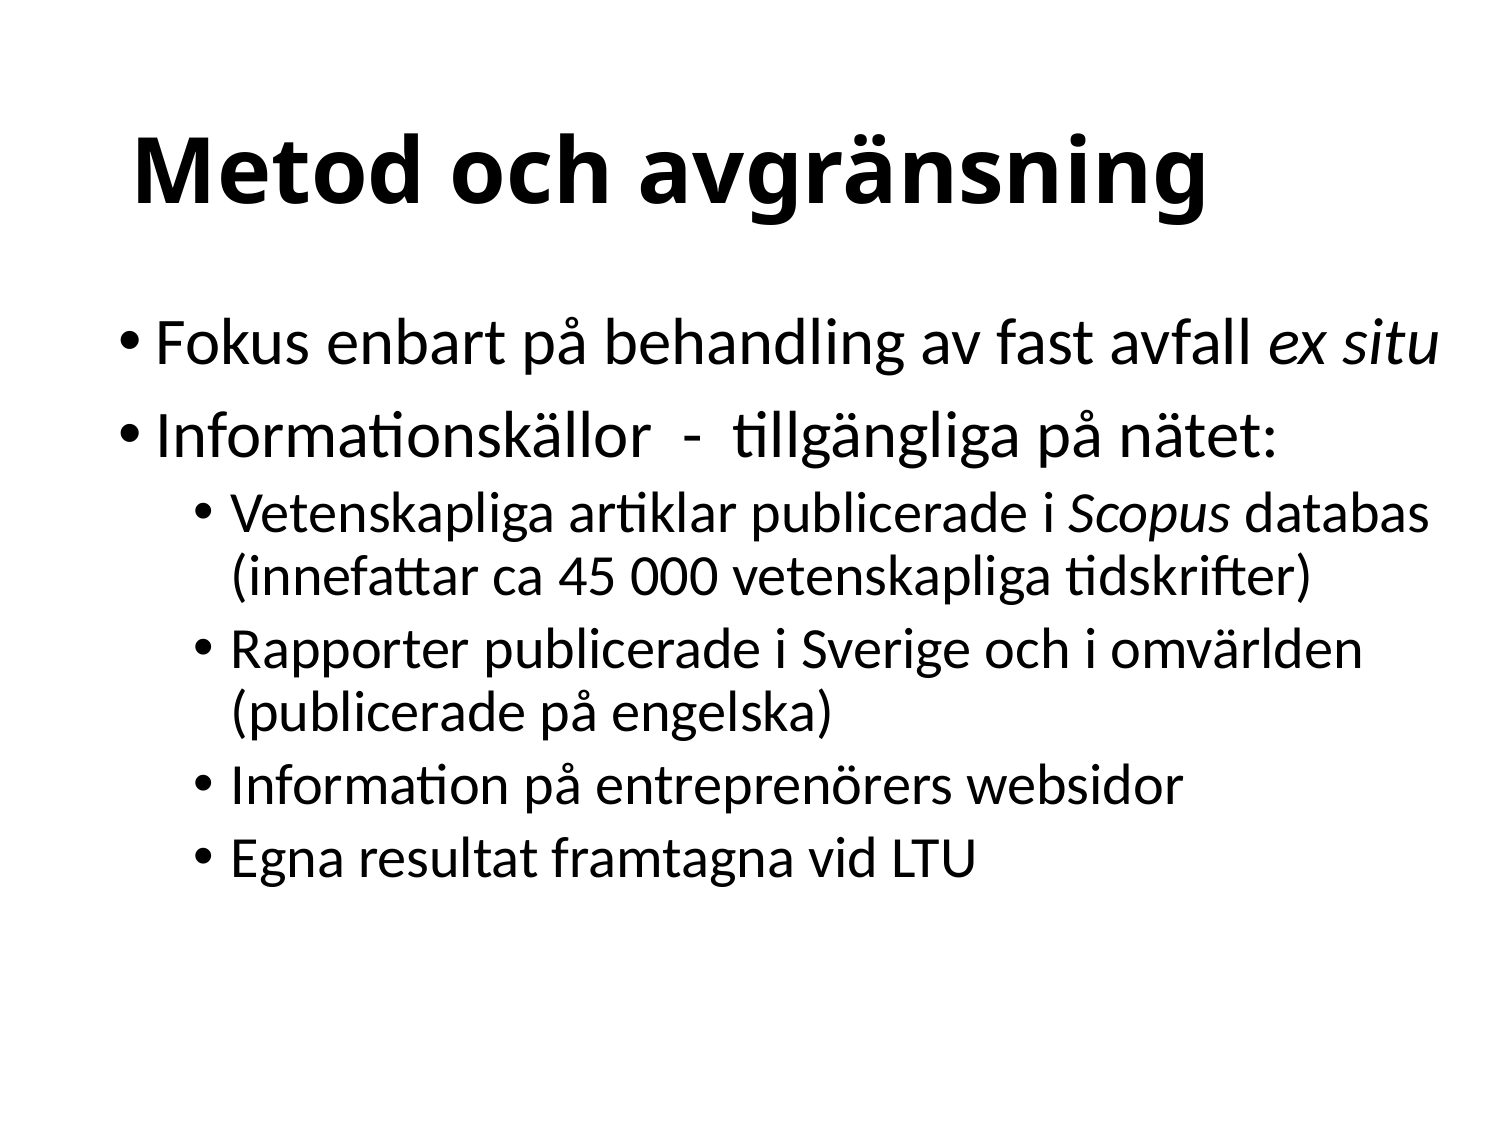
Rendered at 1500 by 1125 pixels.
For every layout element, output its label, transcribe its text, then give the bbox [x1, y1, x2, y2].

title Metod och avgränsning [115, 93, 1410, 255]
list Fokus enbart på behandling av fast avfall ex situ Informationskällor - tillgängliga på nätet: Vetenskapliga artiklar publicerade i Scopus databas (innefattar ca 45 000 vetenskapliga tidskrifter) Rapporter publicerade i Sverige och i omvärlden (publicerade på engelska) Information på entreprenörers websidor Egna resultat framtagna vid LTU [103, 299, 1466, 1014]
